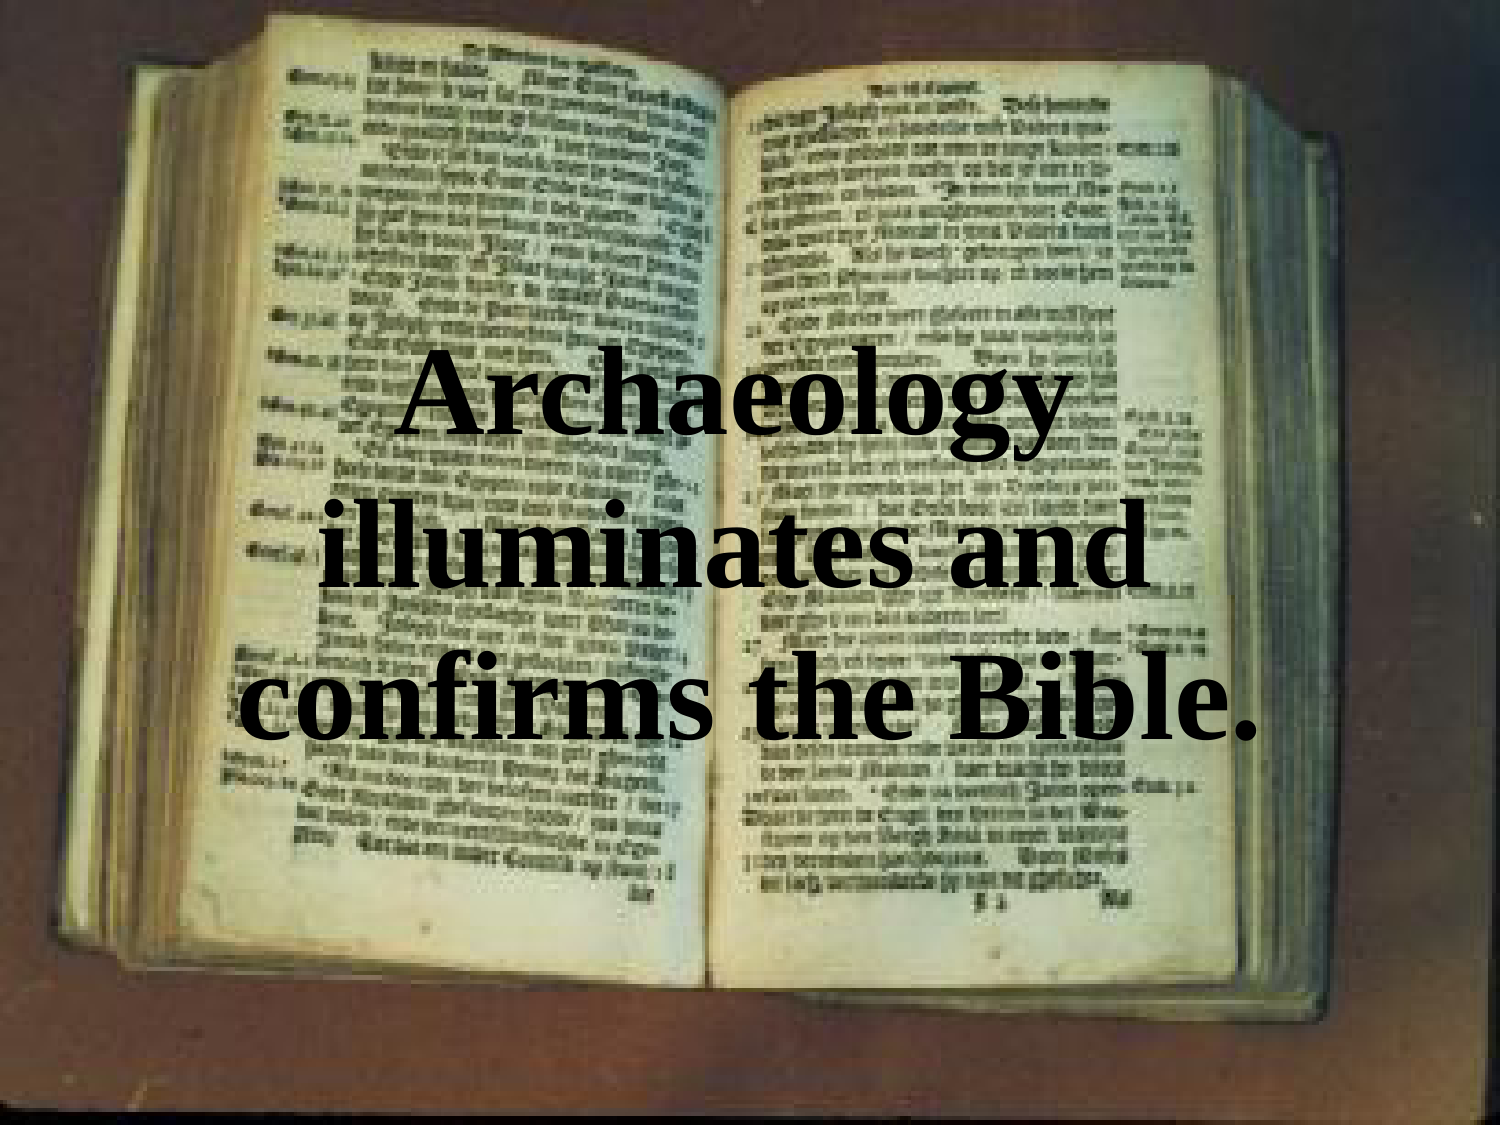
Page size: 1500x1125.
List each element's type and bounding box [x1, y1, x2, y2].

text_box [0, 0, 1500, 1125]
